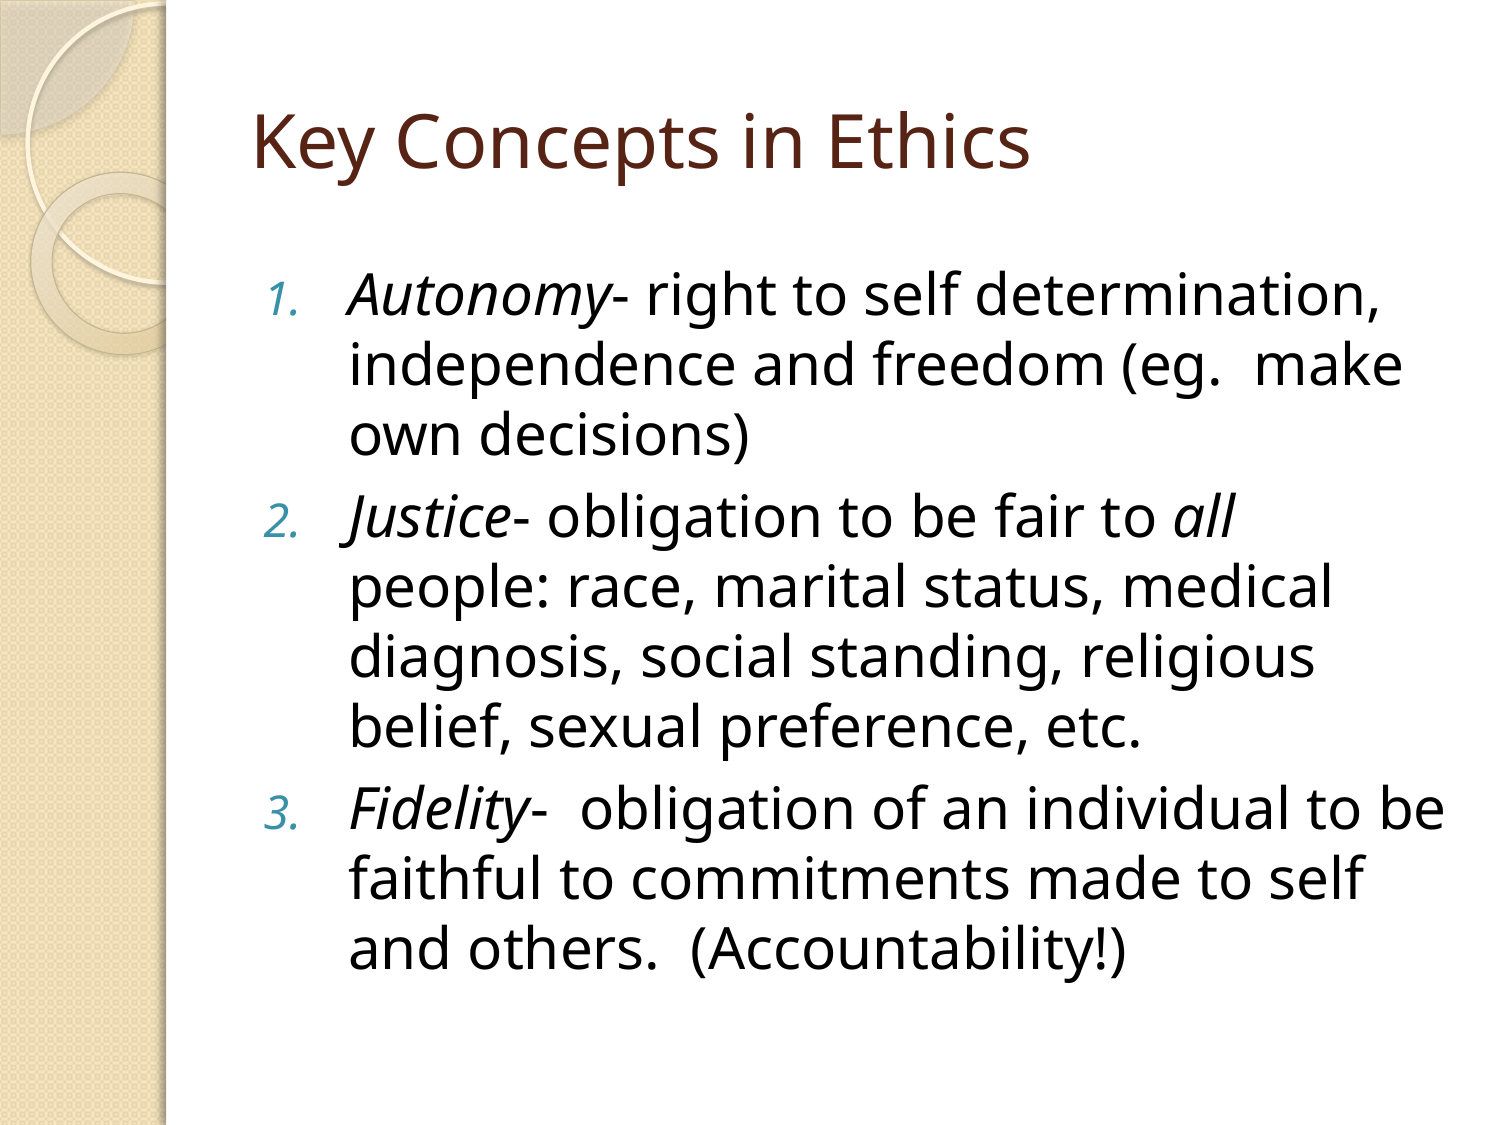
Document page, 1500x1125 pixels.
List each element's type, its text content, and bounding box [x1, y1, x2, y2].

list Autonomy- right to self determination, independence and freedom (eg. make own decisions) Justice- obligation to be fair to all people: race, marital status, medical diagnosis, social standing, religious belief, sexual preference, etc. Fidelity- obligation of an individual to be faithful to commitments made to self and others. (Accountability!) [235, 249, 1466, 1075]
title Key Concepts in Ethics [235, 45, 1466, 233]
